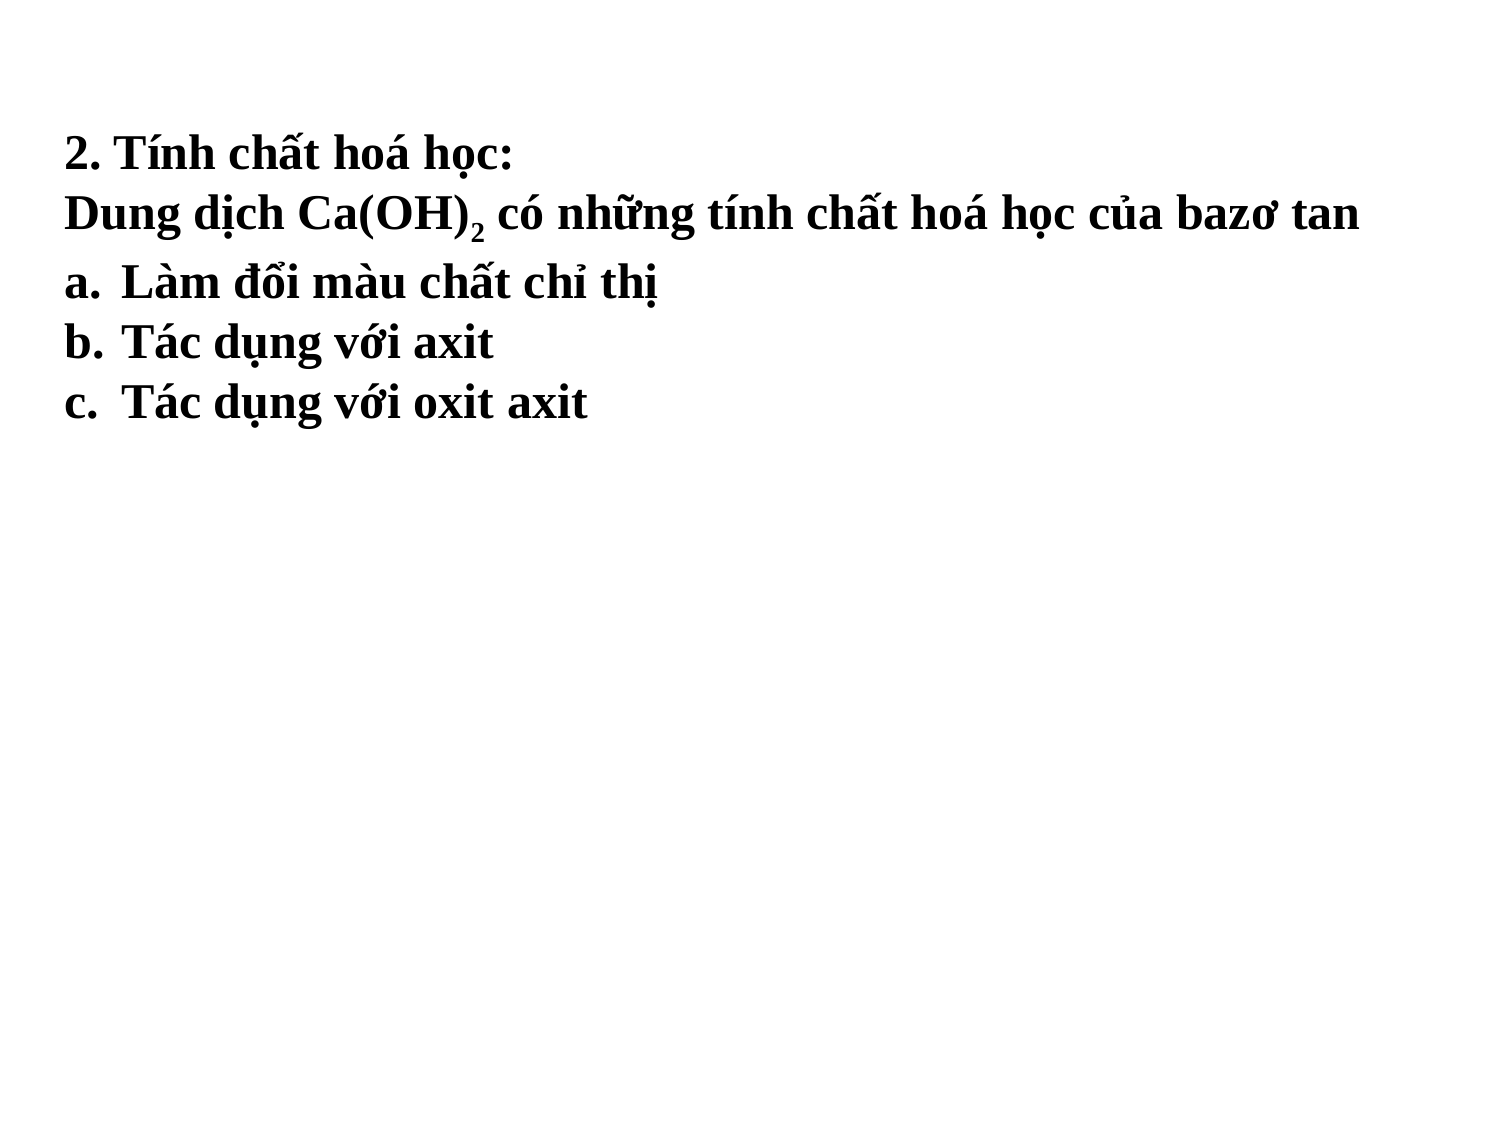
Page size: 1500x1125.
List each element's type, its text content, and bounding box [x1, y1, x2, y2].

text_box 2. Tính chất hoá học: Dung dịch Ca(OH)2 có những tính chất hoá học của bazơ tan Làm đổi màu chất chỉ thị Tác dụng với axit Tác dụng với oxit axit [50, 112, 1500, 496]
